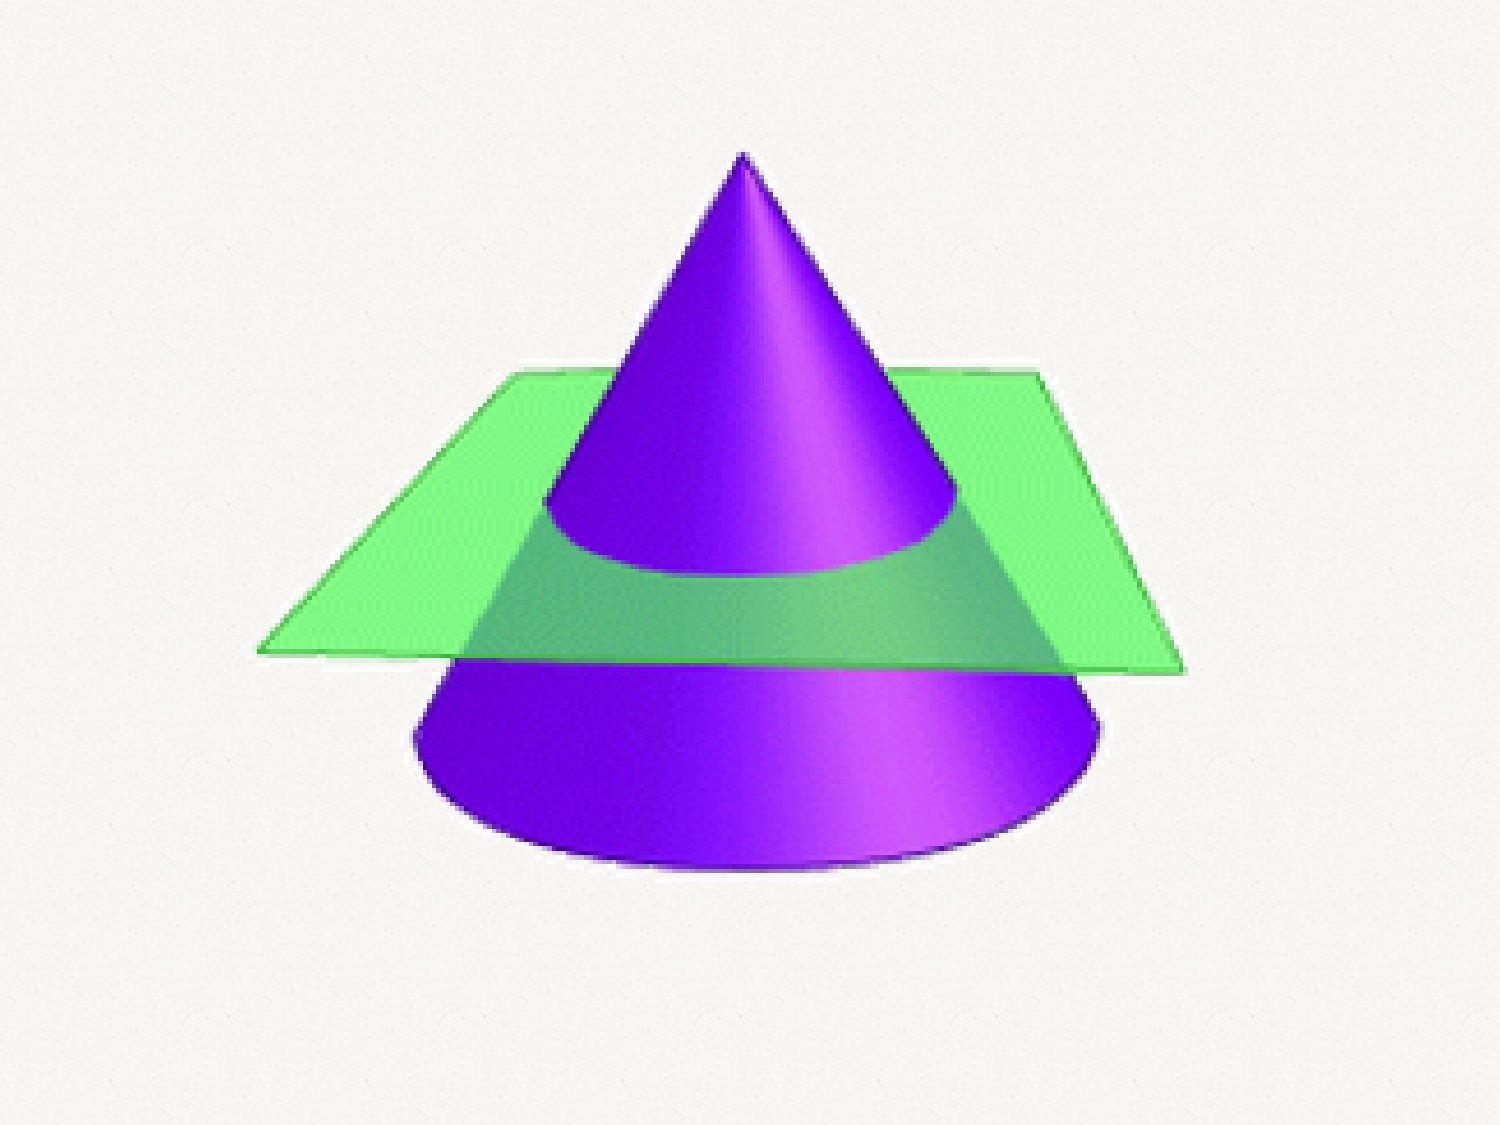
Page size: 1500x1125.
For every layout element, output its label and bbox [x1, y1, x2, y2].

picture [128, 81, 1313, 950]
